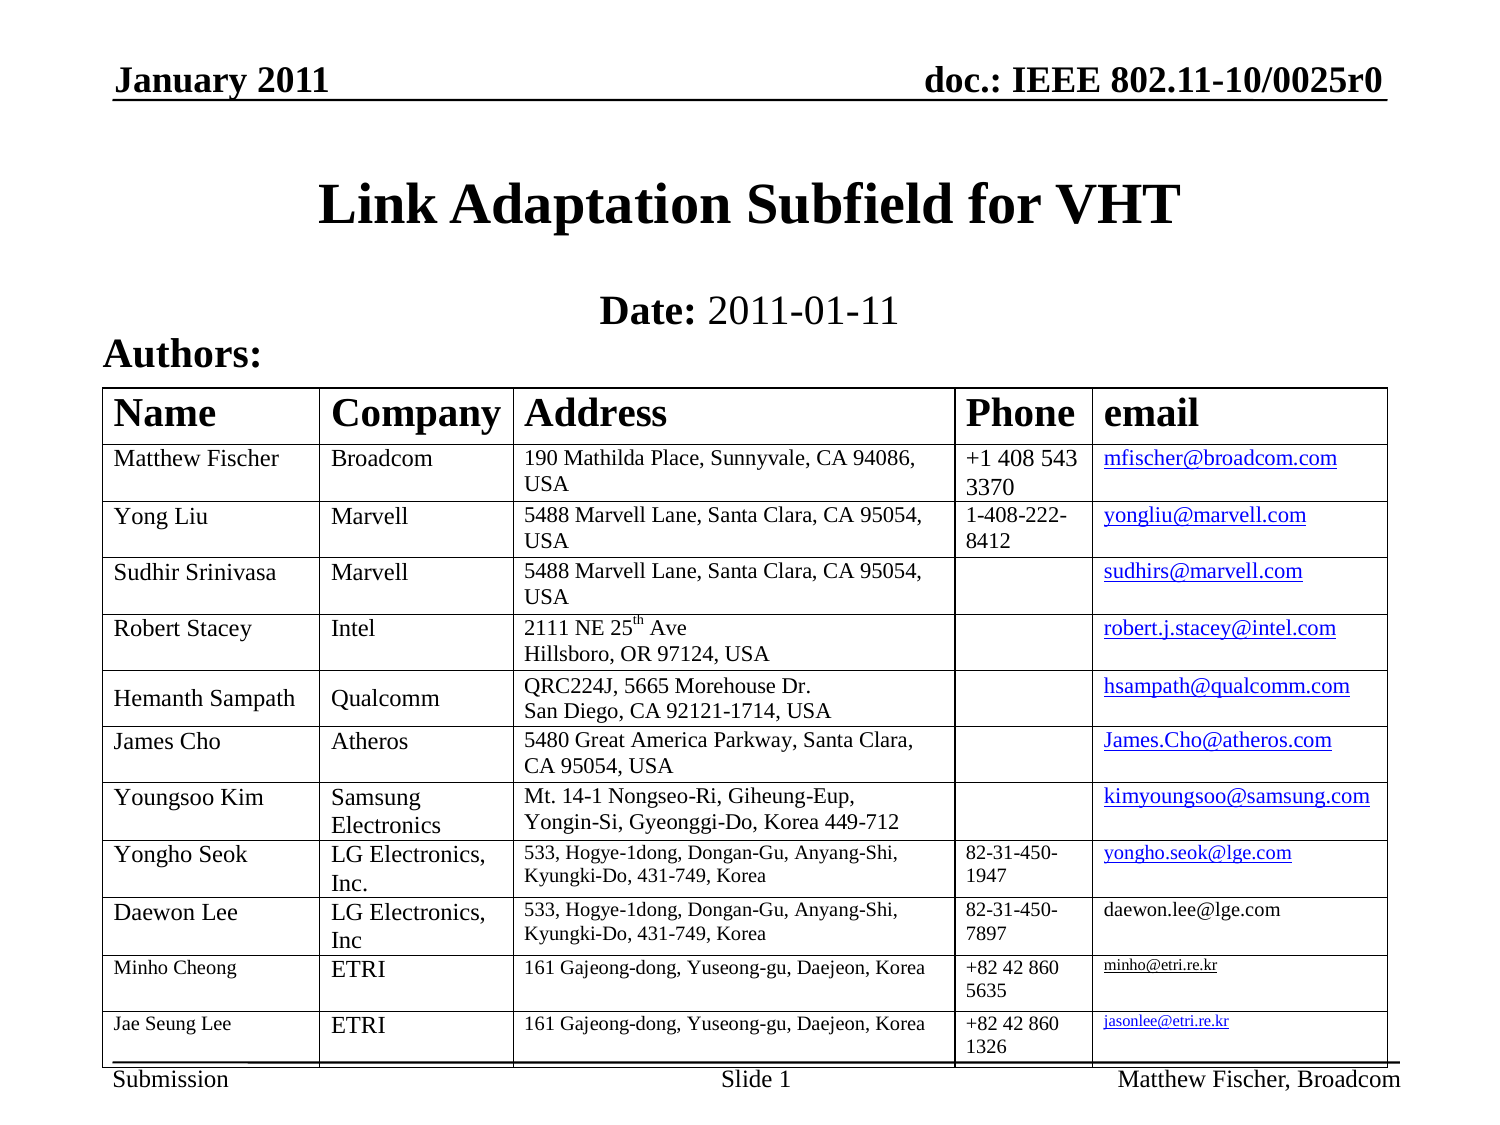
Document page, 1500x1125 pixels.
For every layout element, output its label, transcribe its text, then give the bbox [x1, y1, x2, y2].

list Date: 2011-01-11 [112, 274, 1388, 338]
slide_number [114, 54, 333, 101]
text_box Authors: [87, 318, 325, 381]
title Link Adaptation Subfield for VHT [112, 112, 1388, 274]
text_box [87, 387, 1399, 1115]
